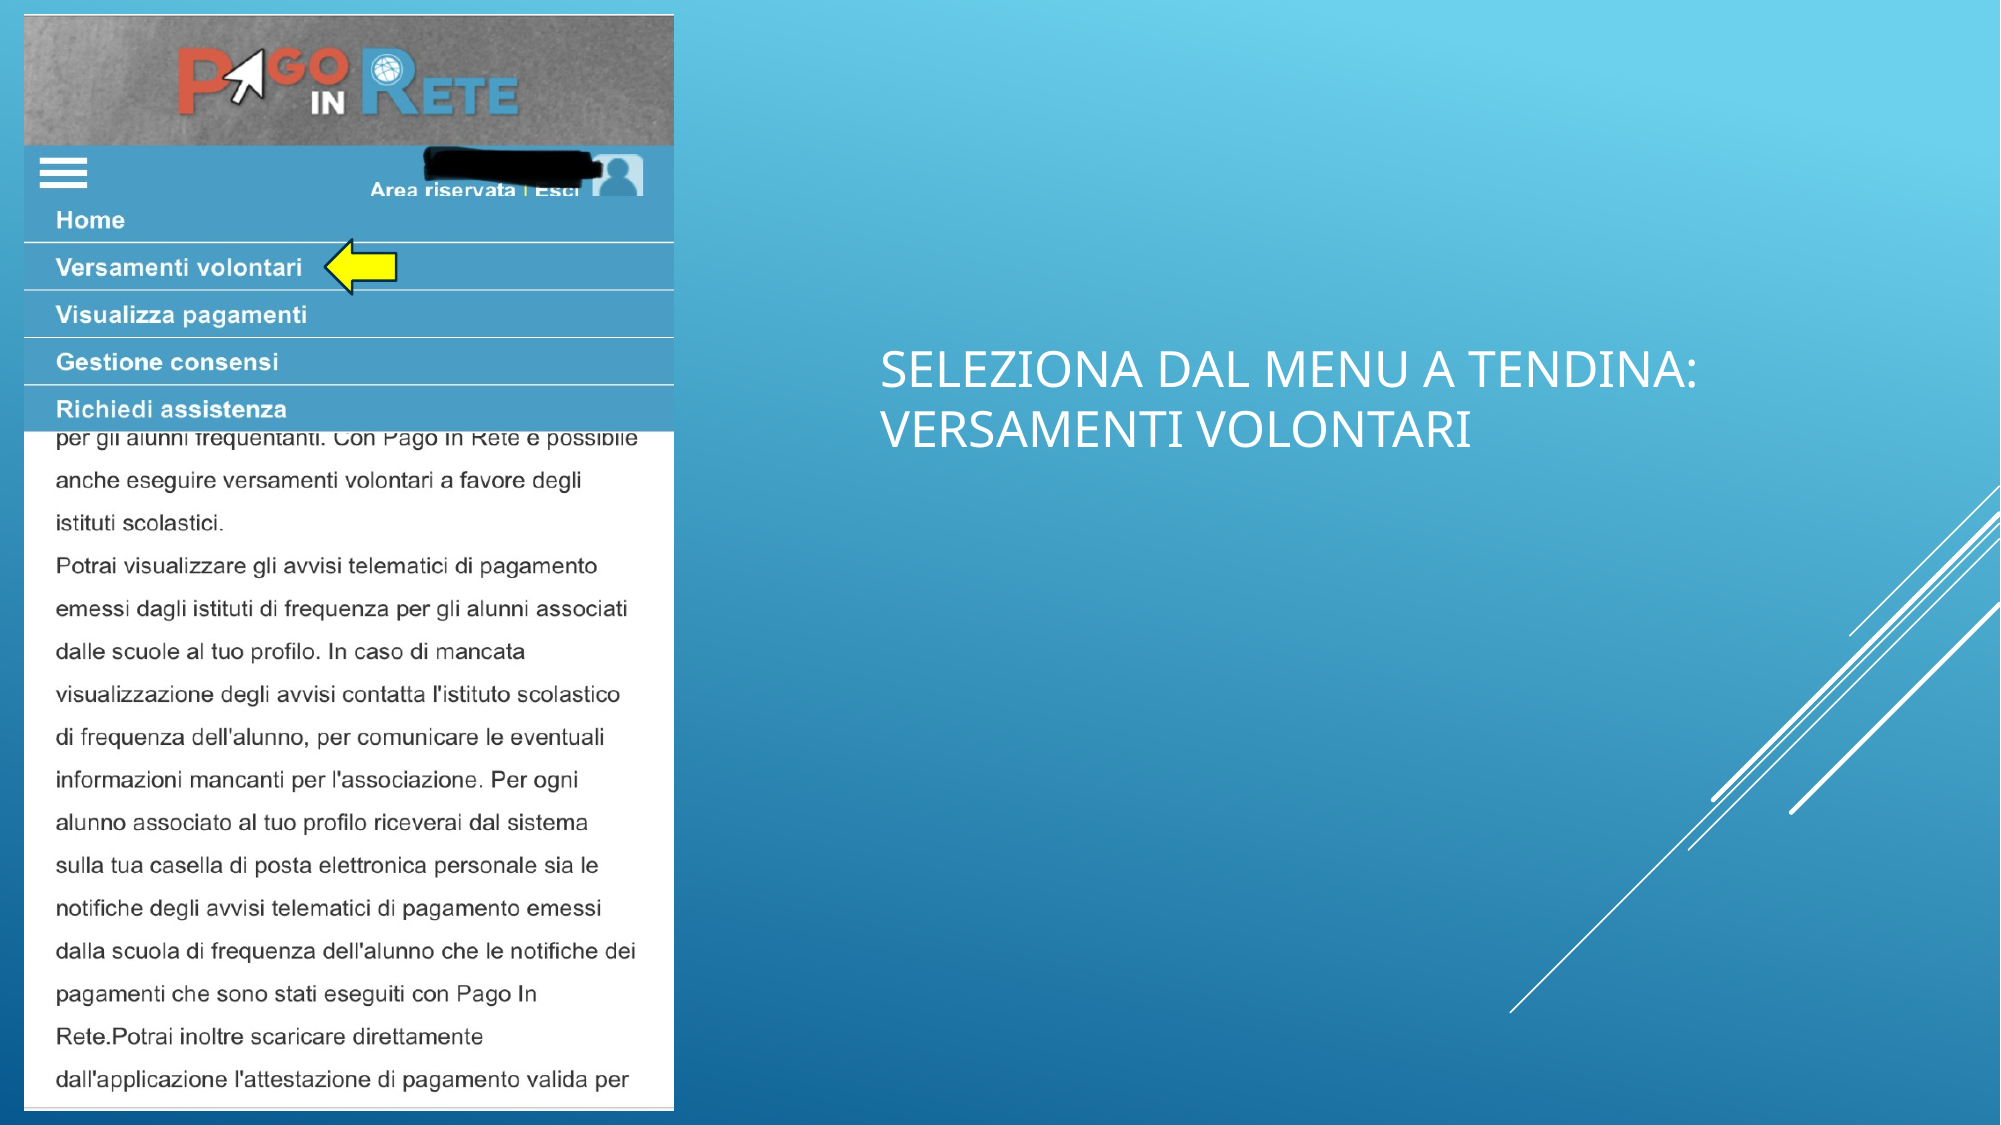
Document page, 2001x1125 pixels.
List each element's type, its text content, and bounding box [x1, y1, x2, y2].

text_box SELEZIONA DAL MENU A TENDINA: VERSAMENTI VOLONTARI [865, 330, 1785, 465]
picture [24, 13, 674, 1112]
